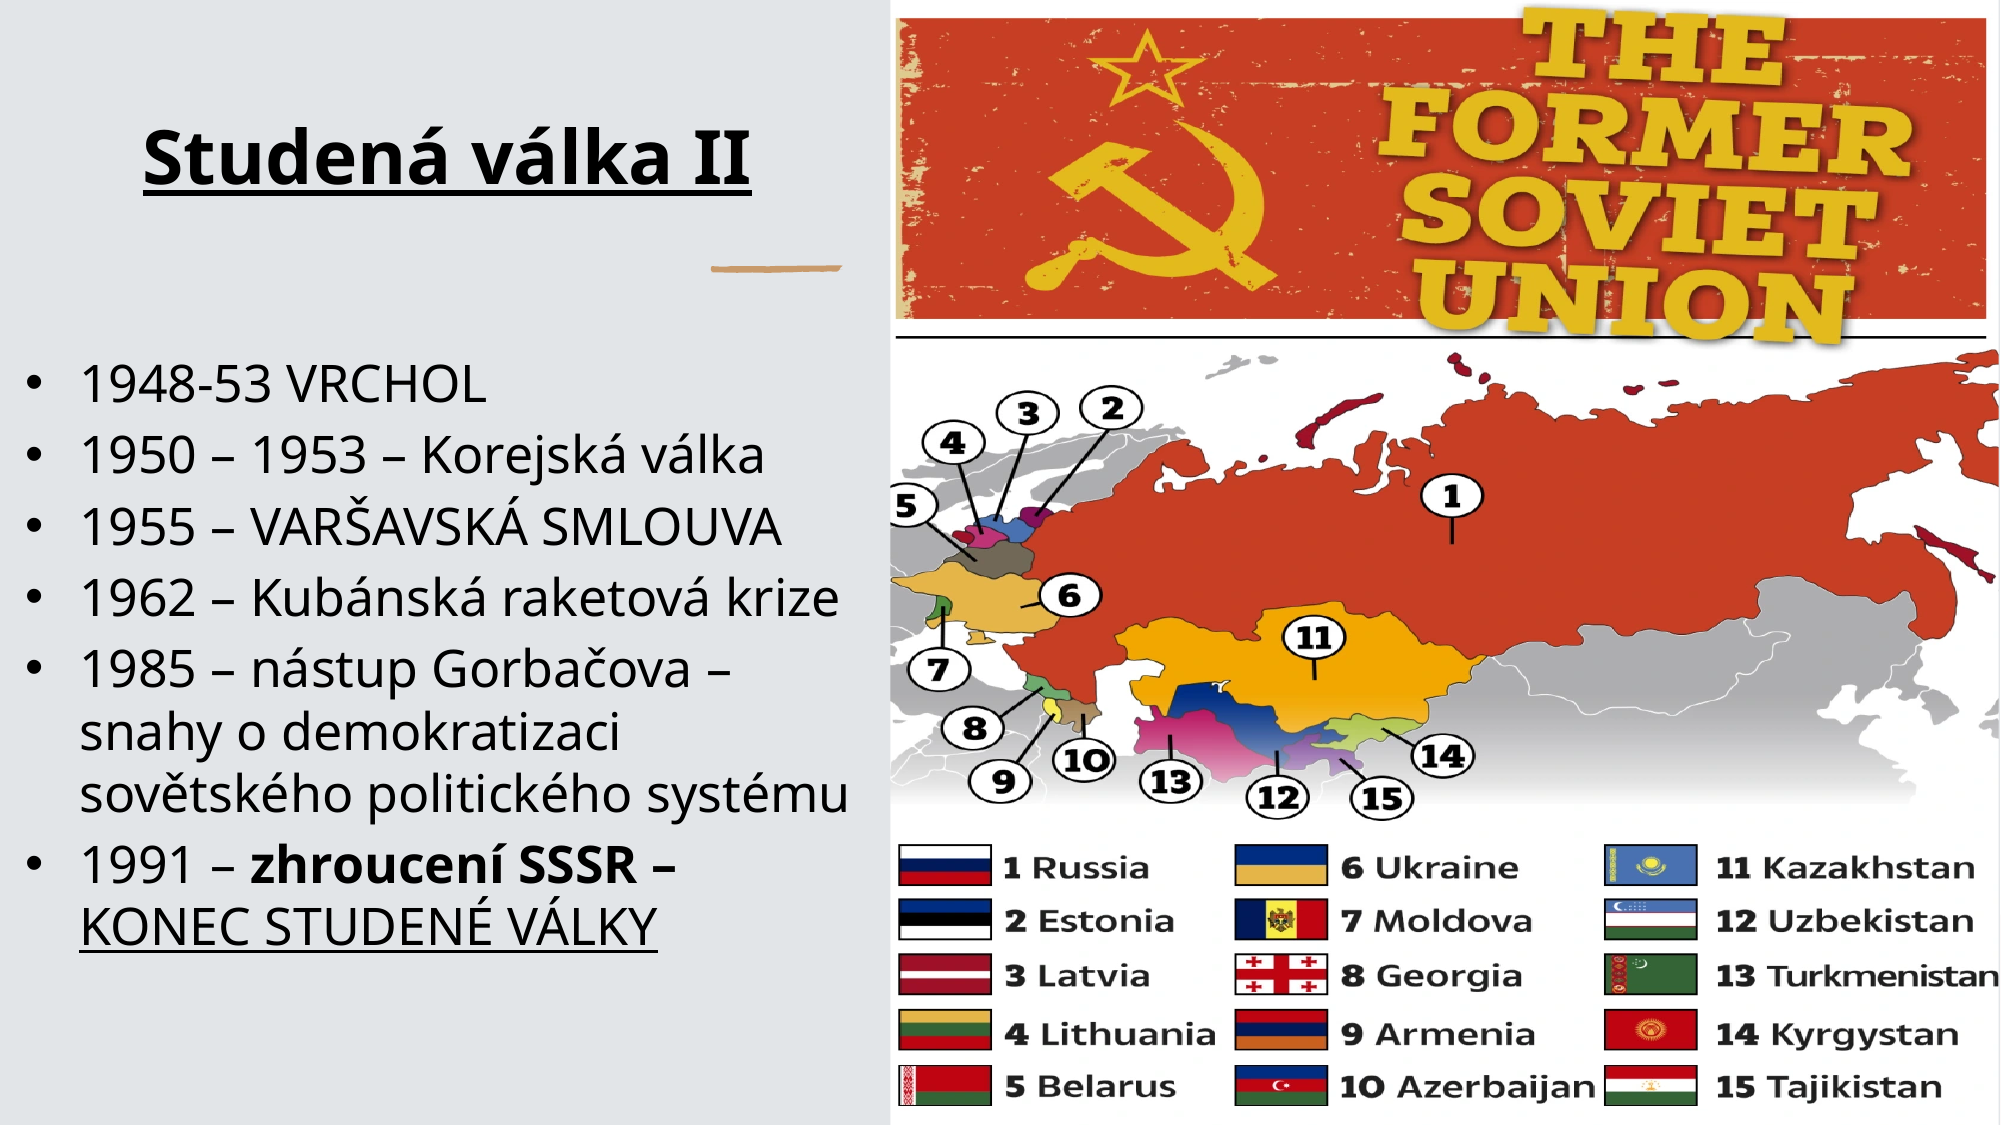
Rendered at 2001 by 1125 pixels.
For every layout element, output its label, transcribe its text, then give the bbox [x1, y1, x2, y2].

picture [890, 0, 1999, 1125]
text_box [710, 265, 843, 273]
list 1948-53 VRCHOL 1950 – 1953 – Korejská válka 1955 – VARŠAVSKÁ SMLOUVA 1962 – Kubánská raketová krize 1985 – nástup Gorbačova – snahy o demokratizaci sovětského politického systému 1991 – zhroucení SSSR – KONEC STUDENÉ VÁLKY [10, 343, 869, 1080]
title Studená válka II [93, 102, 802, 229]
text_box [0, 0, 890, 1125]
